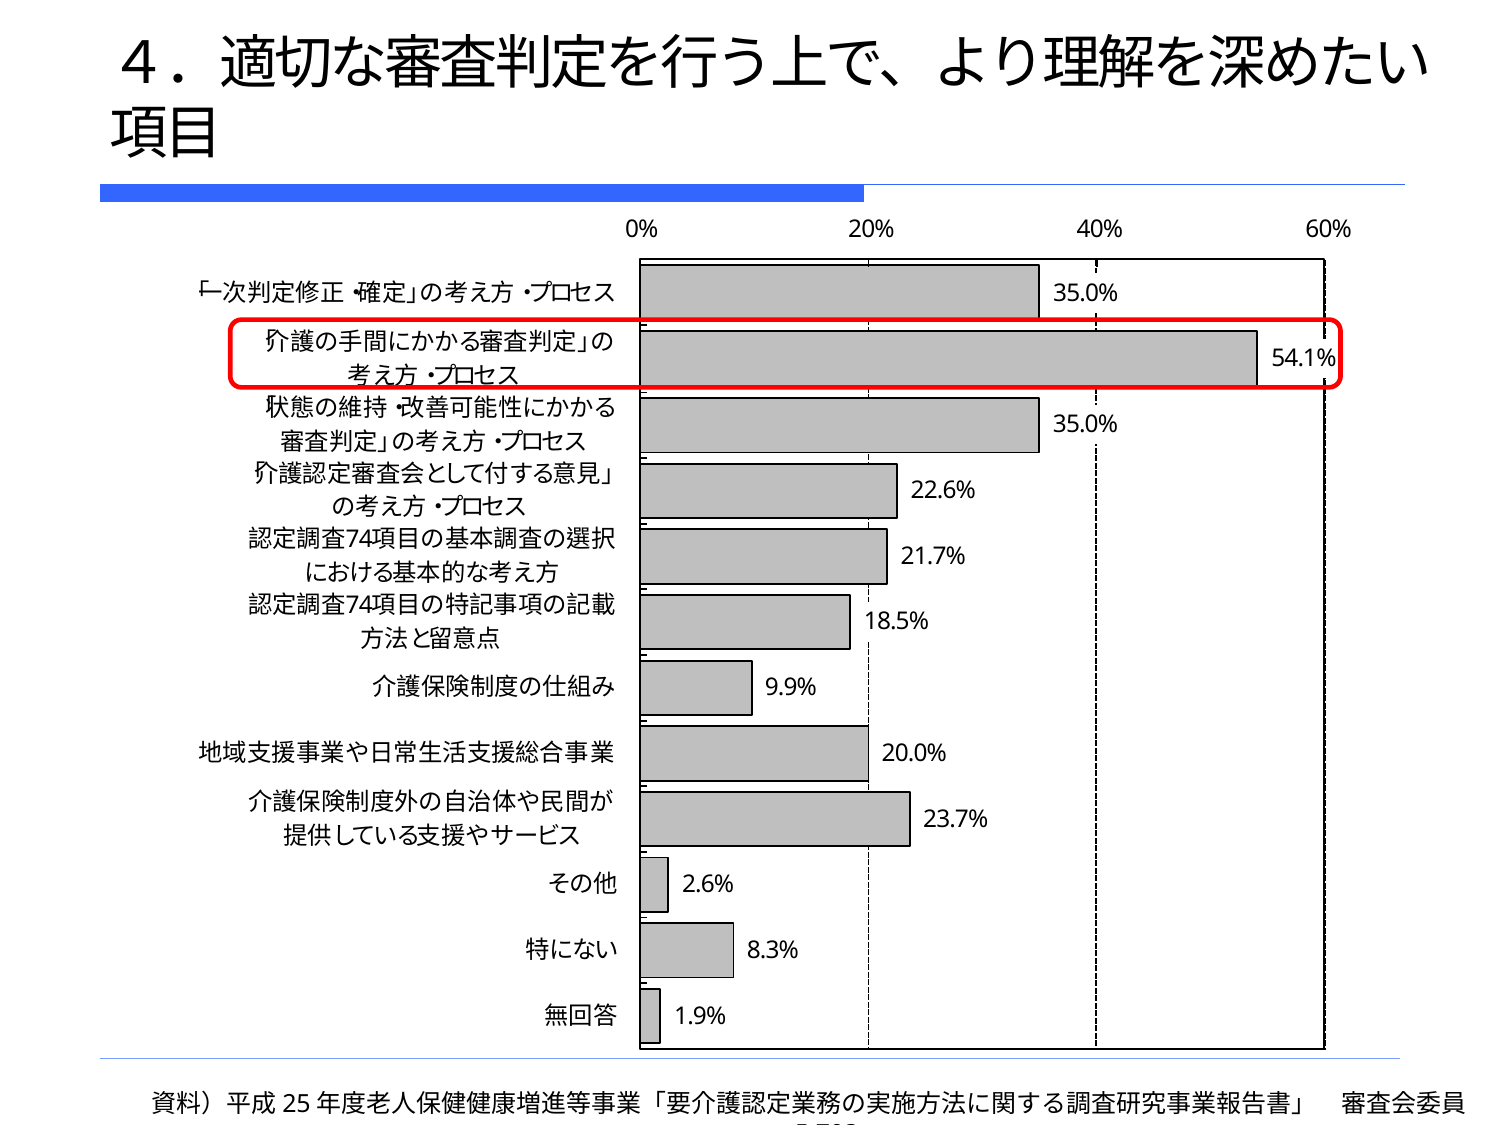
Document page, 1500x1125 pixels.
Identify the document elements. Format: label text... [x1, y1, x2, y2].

picture [147, 190, 1360, 1071]
text_box 資料）平成25年度老人保健健康増進等事業「要介護認定業務の実施方法に関する調査研究事業報告書」 審査会委員n=5,793 [112, 1079, 1500, 1125]
title ４．適切な審査判定を行う上で、より理解を深めたい項目 [93, 49, 1448, 173]
